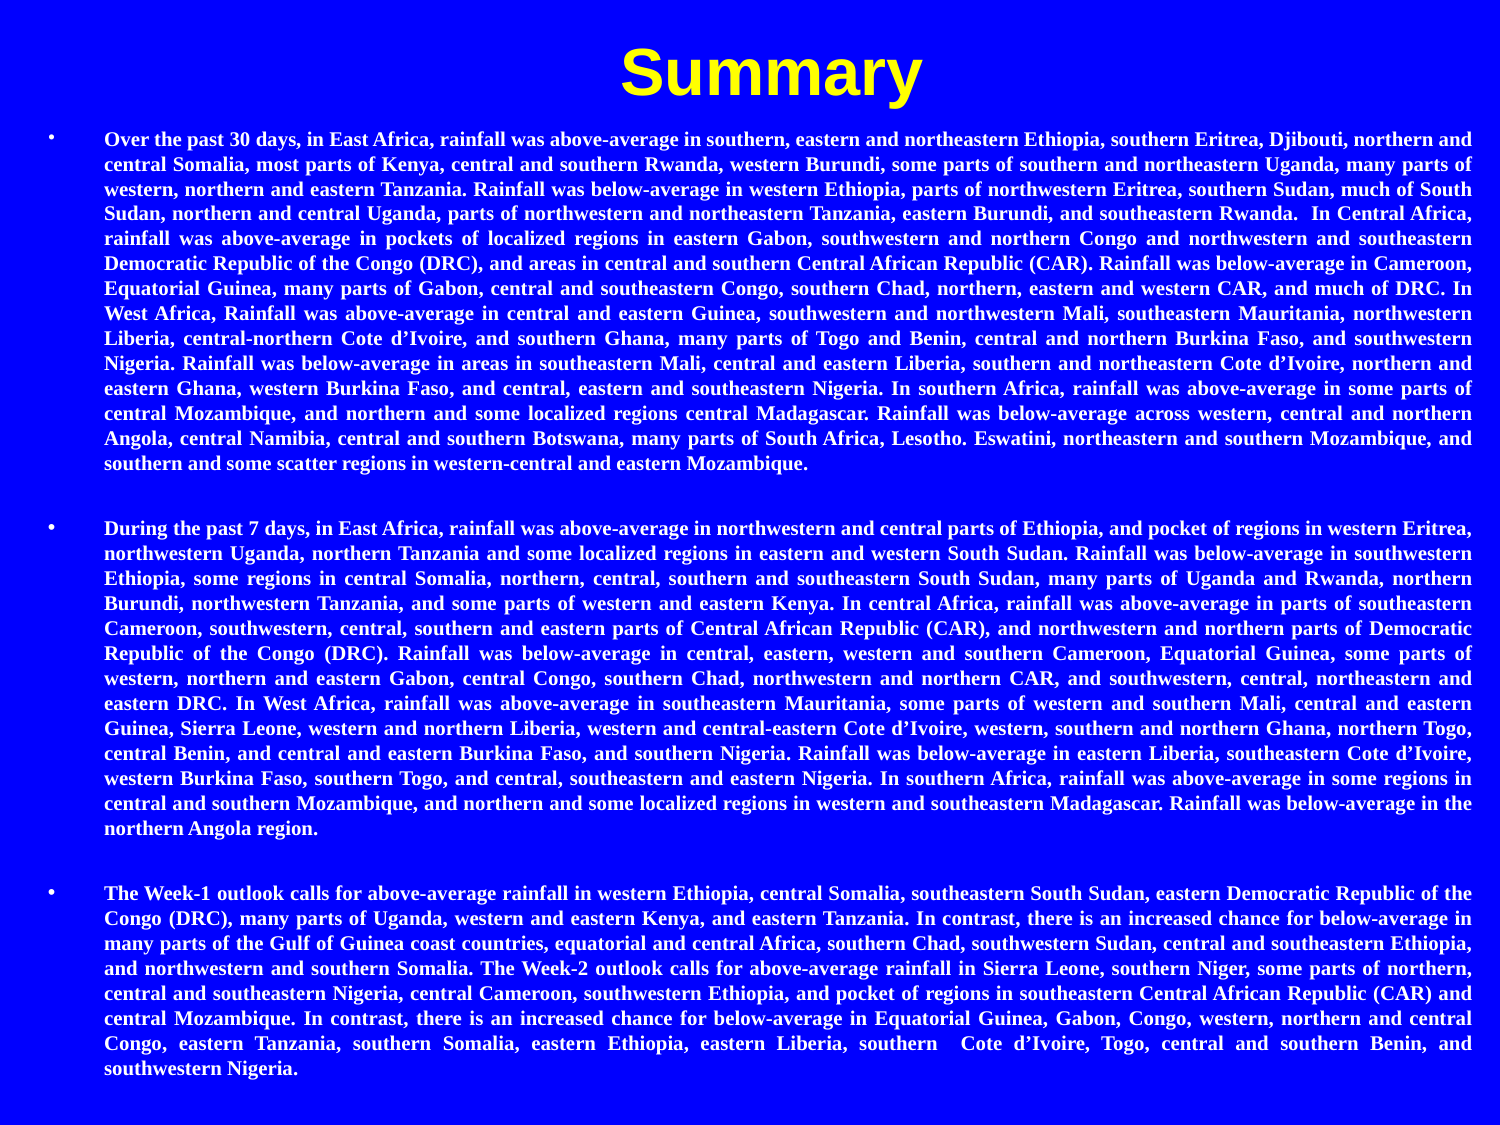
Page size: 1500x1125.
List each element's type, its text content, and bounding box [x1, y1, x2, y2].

title Summary [178, 12, 1366, 126]
list Over the past 30 days, in East Africa, rainfall was above-average in southern, eastern and northeastern Ethiopia, southern Eritrea, Djibouti, northern and central Somalia, most parts of Kenya, central and southern Rwanda, western Burundi, some parts of southern and northeastern Uganda, many parts of western, northern and eastern Tanzania. Rainfall was below-average in western Ethiopia, parts of northwestern Eritrea, southern Sudan, much of South Sudan, northern and central Uganda, parts of northwestern and northeastern Tanzania, eastern Burundi, and southeastern Rwanda. In Central Africa, rainfall was above-average in pockets of localized regions in eastern Gabon, southwestern and northern Congo and northwestern and southeastern Democratic Republic of the Congo (DRC), and areas in central and southern Central African Republic (CAR). Rainfall was below-average in Cameroon, Equatorial Guinea, many parts of Gabon, central and southeastern Congo, southern Chad, northern, eastern and western CAR, and much of DRC. In West Africa, Rainfall was above-average in central and eastern Guinea, southwestern and northwestern Mali, southeastern Mauritania, northwestern Liberia, central-northern Cote d’Ivoire, and southern Ghana, many parts of Togo and Benin, central and northern Burkina Faso, and southwestern Nigeria. Rainfall was below-average in areas in southeastern Mali, central and eastern Liberia, southern and northeastern Cote d’Ivoire, northern and eastern Ghana, western Burkina Faso, and central, eastern and southeastern Nigeria. In southern Africa, rainfall was above-average in some parts of central Mozambique, and northern and some localized regions central Madagascar. Rainfall was below-average across western, central and northern Angola, central Namibia, central and southern Botswana, many parts of South Africa, Lesotho. Eswatini, northeastern and southern Mozambique, and southern and some scatter regions in western-central and eastern Mozambique. During the past 7 days, in East Africa, rainfall was above-average in northwestern and central parts of Ethiopia, and pocket of regions in western Eritrea, northwestern Uganda, northern Tanzania and some localized regions in eastern and western South Sudan. Rainfall was below-average in southwestern Ethiopia, some regions in central Somalia, northern, central, southern and southeastern South Sudan, many parts of Uganda and Rwanda, northern Burundi, northwestern Tanzania, and some parts of western and eastern Kenya. In central Africa, rainfall was above-average in parts of southeastern Cameroon, southwestern, central, southern and eastern parts of Central African Republic (CAR), and northwestern and northern parts of Democratic Republic of the Congo (DRC). Rainfall was below-average in central, eastern, western and southern Cameroon, Equatorial Guinea, some parts of western, northern and eastern Gabon, central Congo, southern Chad, northwestern and northern CAR, and southwestern, central, northeastern and eastern DRC. In West Africa, rainfall was above-average in southeastern Mauritania, some parts of western and southern Mali, central and eastern Guinea, Sierra Leone, western and northern Liberia, western and central-eastern Cote d’Ivoire, western, southern and northern Ghana, northern Togo, central Benin, and central and eastern Burkina Faso, and southern Nigeria. Rainfall was below-average in eastern Liberia, southeastern Cote d’Ivoire, western Burkina Faso, southern Togo, and central, southeastern and eastern Nigeria. In southern Africa, rainfall was above-average in some regions in central and southern Mozambique, and northern and some localized regions in western and southeastern Madagascar. Rainfall was below-average in the northern Angola region. The Week-1 outlook calls for above-average rainfall in western Ethiopia, central Somalia, southeastern South Sudan, eastern Democratic Republic of the Congo (DRC), many parts of Uganda, western and eastern Kenya, and eastern Tanzania. In contrast, there is an increased chance for below-average in many parts of the Gulf of Guinea coast countries, equatorial and central Africa, southern Chad, southwestern Sudan, central and southeastern Ethiopia, and northwestern and southern Somalia. The Week-2 outlook calls for above-average rainfall in Sierra Leone, southern Niger, some parts of northern, central and southeastern Nigeria, central Cameroon, southwestern Ethiopia, and pocket of regions in southeastern Central African Republic (CAR) and central Mozambique. In contrast, there is an increased chance for below-average in Equatorial Guinea, Gabon, Congo, western, northern and central Congo, eastern Tanzania, southern Somalia, eastern Ethiopia, eastern Liberia, southern Cote d’Ivoire, Togo, central and southern Benin, and southwestern Nigeria. [14, 88, 1488, 1098]
